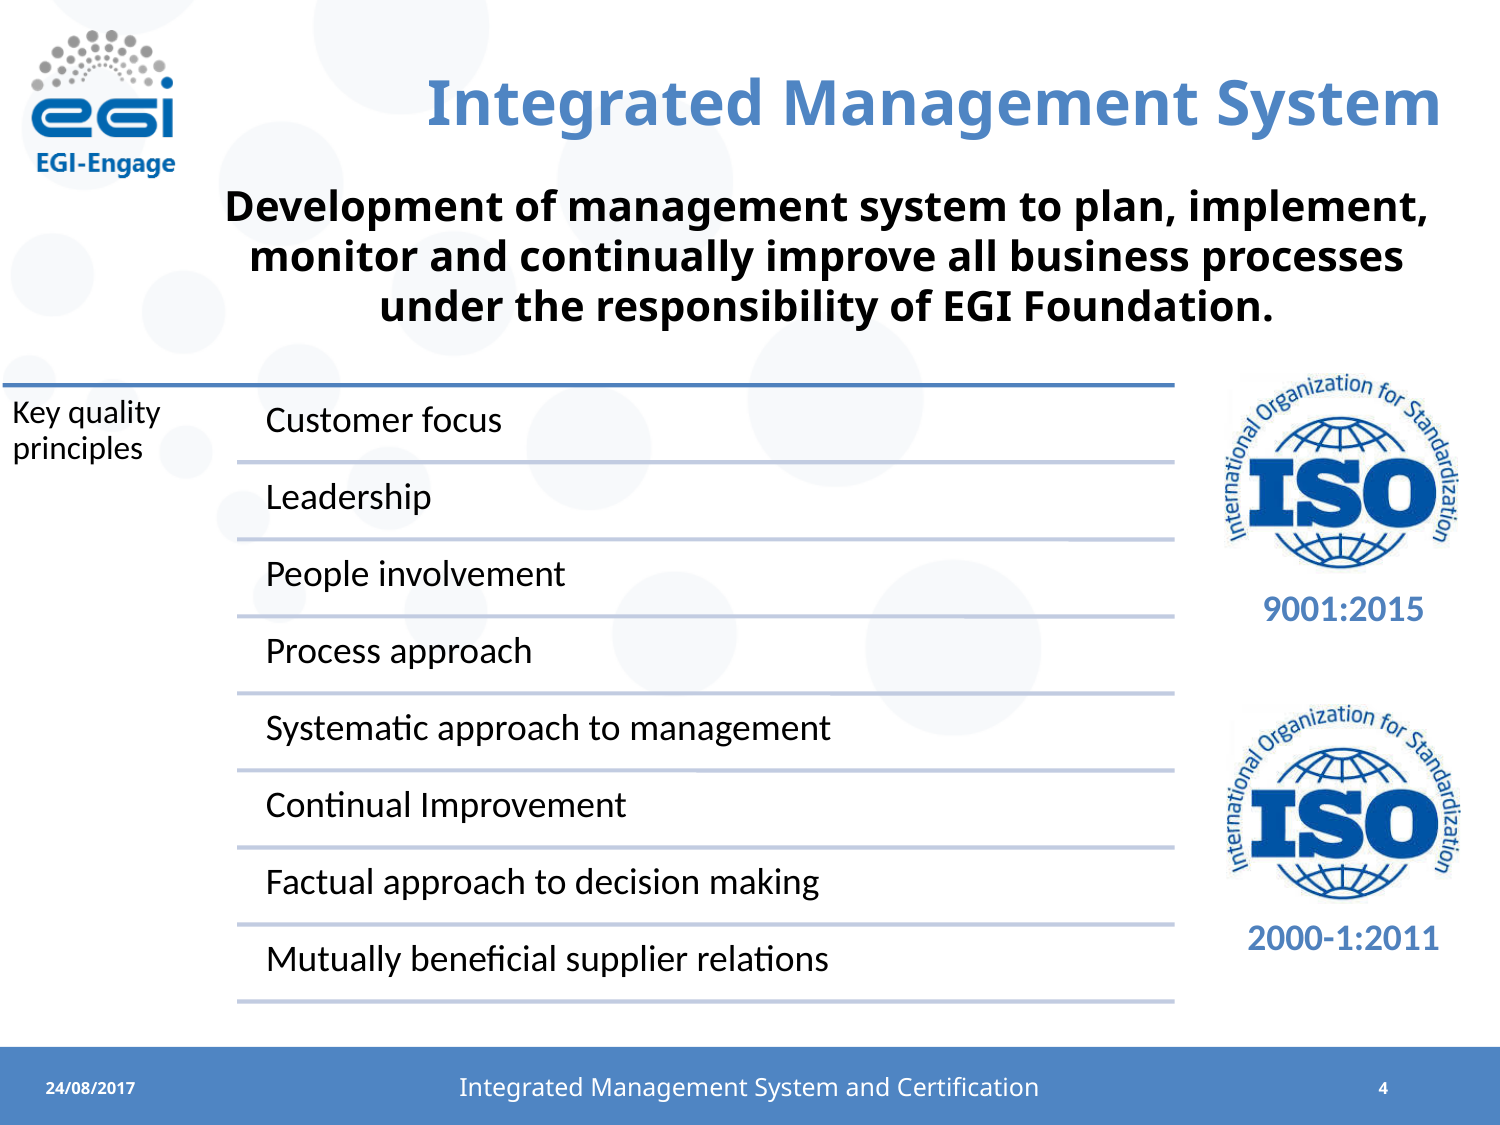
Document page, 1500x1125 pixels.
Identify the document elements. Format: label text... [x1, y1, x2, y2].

picture [1226, 703, 1461, 904]
footer Integrated Management System and Certification [194, 1058, 1306, 1119]
text_box 9001:2015 [1243, 587, 1444, 637]
picture [1224, 373, 1459, 578]
title Integrated Management System [253, 30, 1459, 171]
text_box Development of management system to plan, implement, monitor and continually improve all business processes under the responsibility of EGI Foundation. [194, 172, 1459, 409]
text_box 2000-1:2011 [1226, 910, 1461, 966]
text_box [2, 385, 1175, 1006]
picture [3, 0, 1076, 383]
